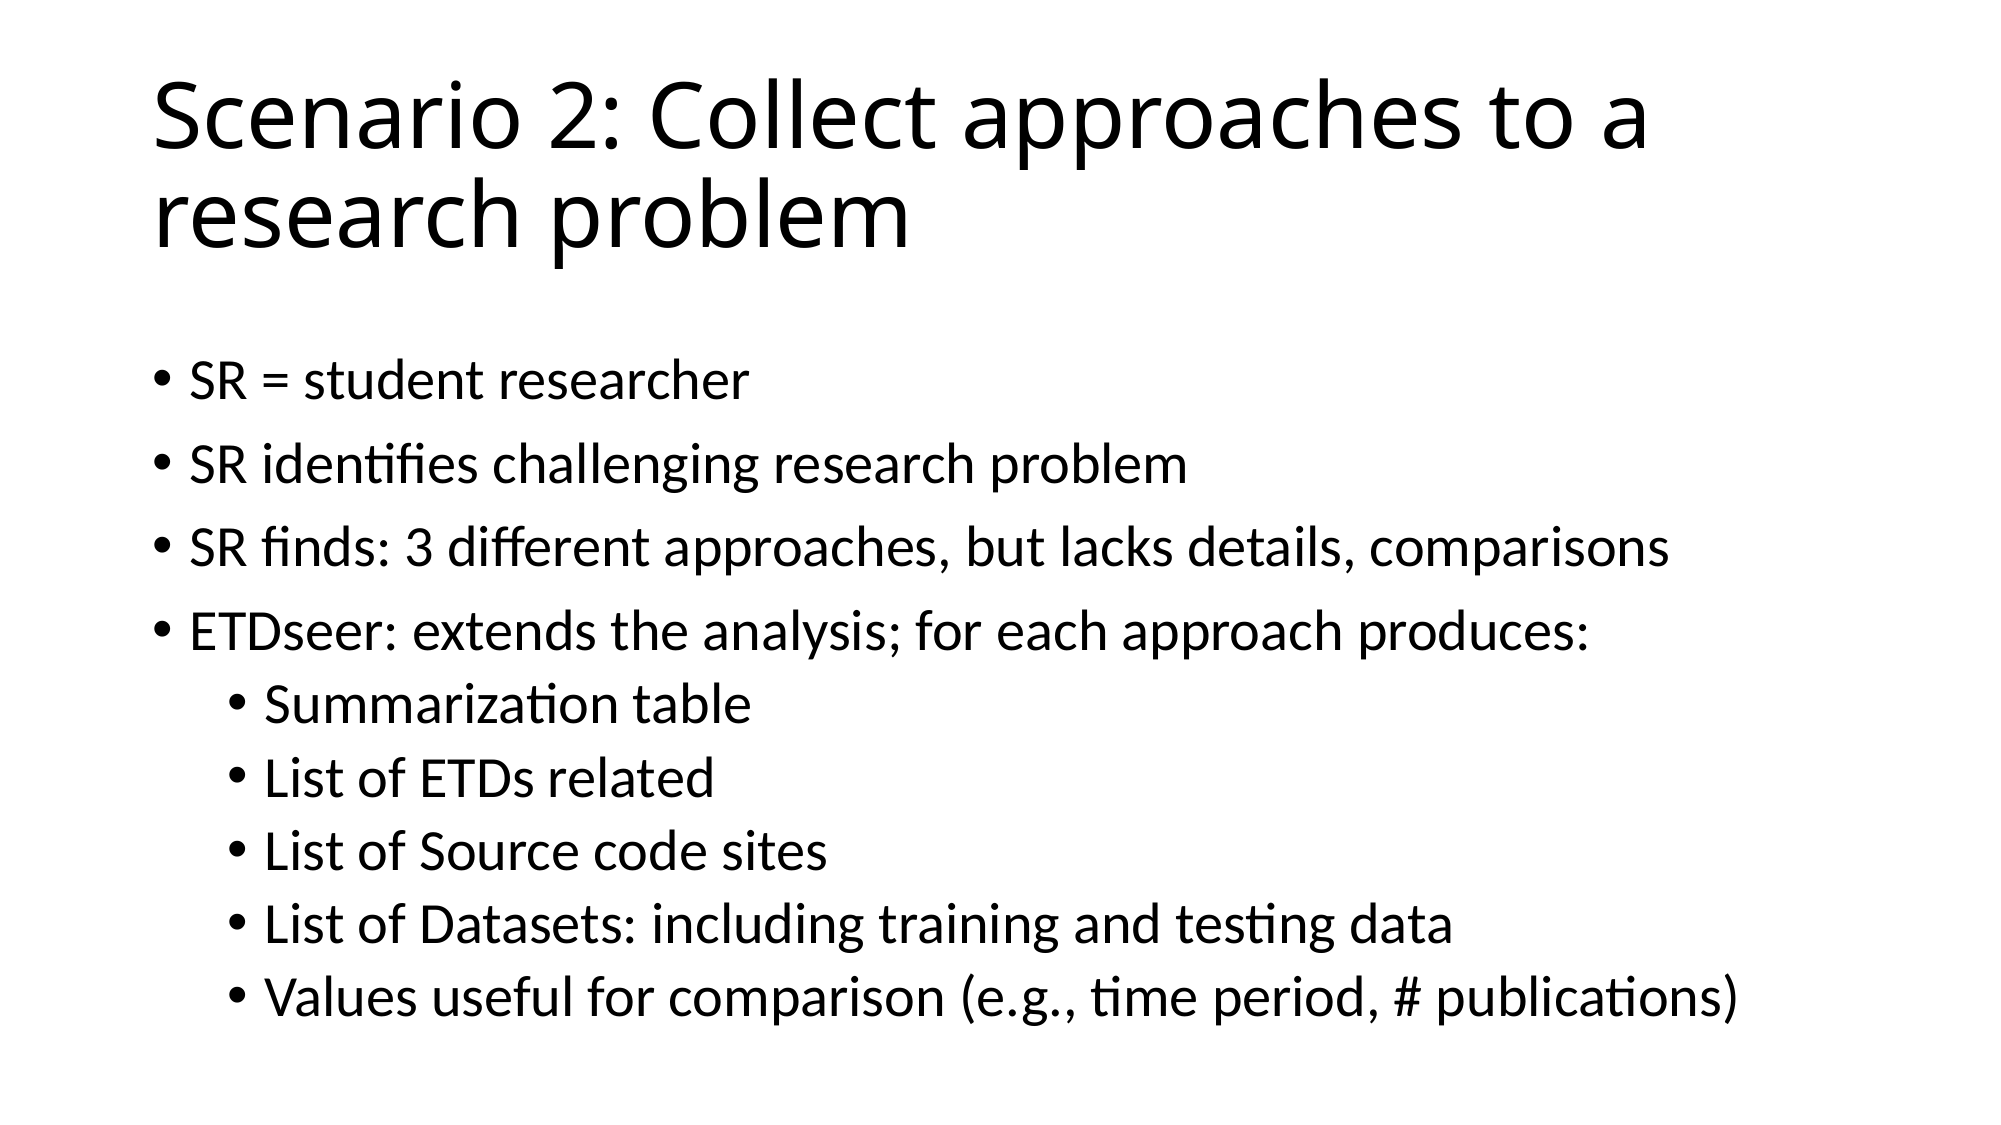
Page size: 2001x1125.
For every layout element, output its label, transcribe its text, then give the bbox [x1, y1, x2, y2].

title Scenario 2: Collect approaches to a research problem [137, 59, 1863, 278]
list SR = student researcher SR identifies challenging research problem SR finds: 3 different approaches, but lacks details, comparisons ETDseer: extends the analysis; for each approach produces: Summarization table List of ETDs related List of Source code sites List of Datasets: including training and testing data Values useful for comparison (e.g., time period, # publications) [137, 341, 1863, 1056]
